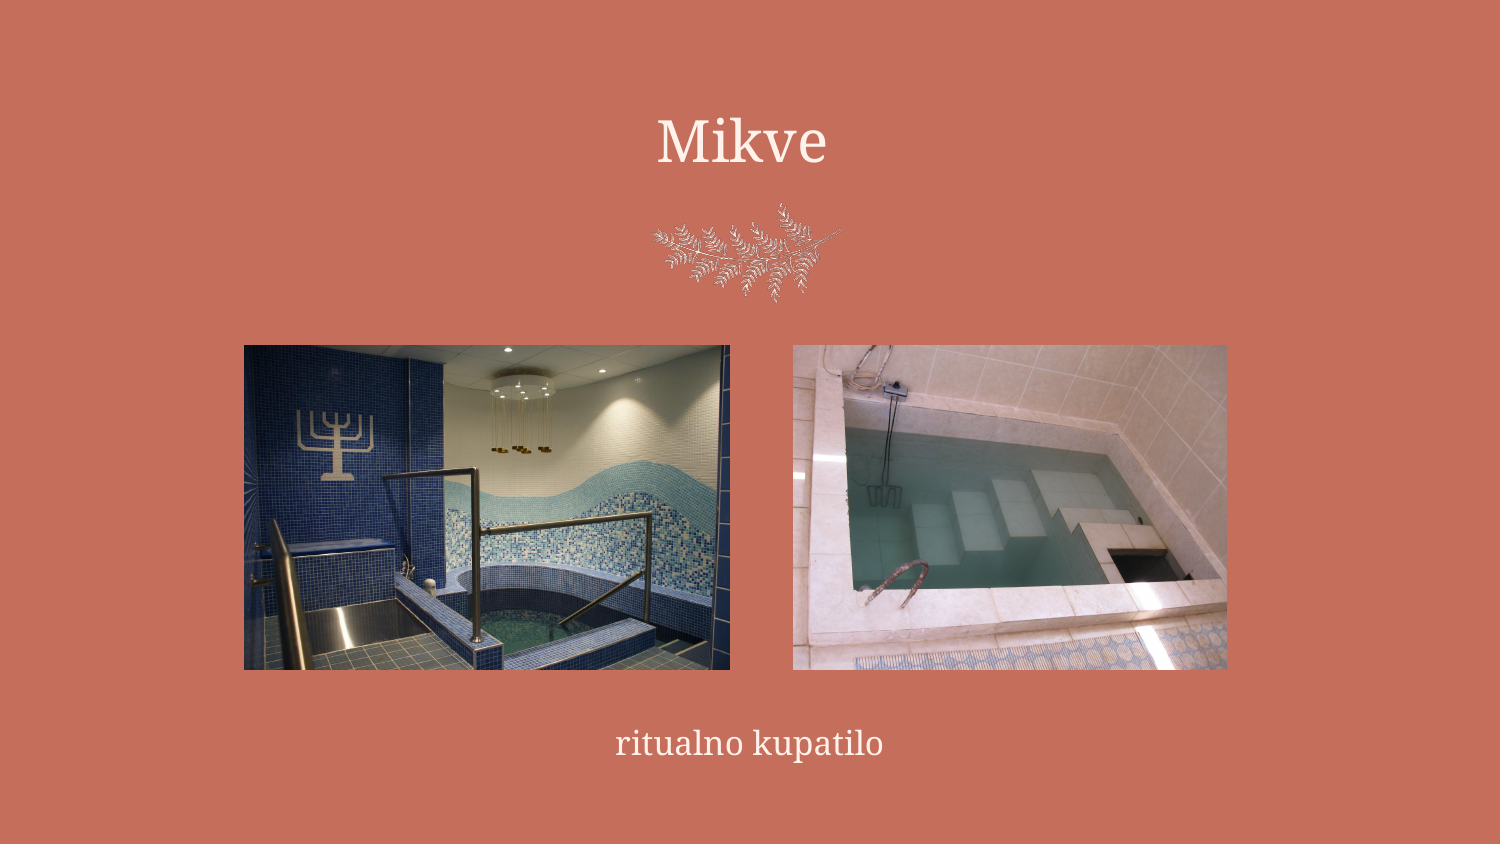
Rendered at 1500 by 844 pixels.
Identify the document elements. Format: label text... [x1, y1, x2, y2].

picture [244, 142, 1227, 671]
title ritualno kupatilo [514, 707, 986, 803]
text_box Mikve [188, 88, 1312, 151]
